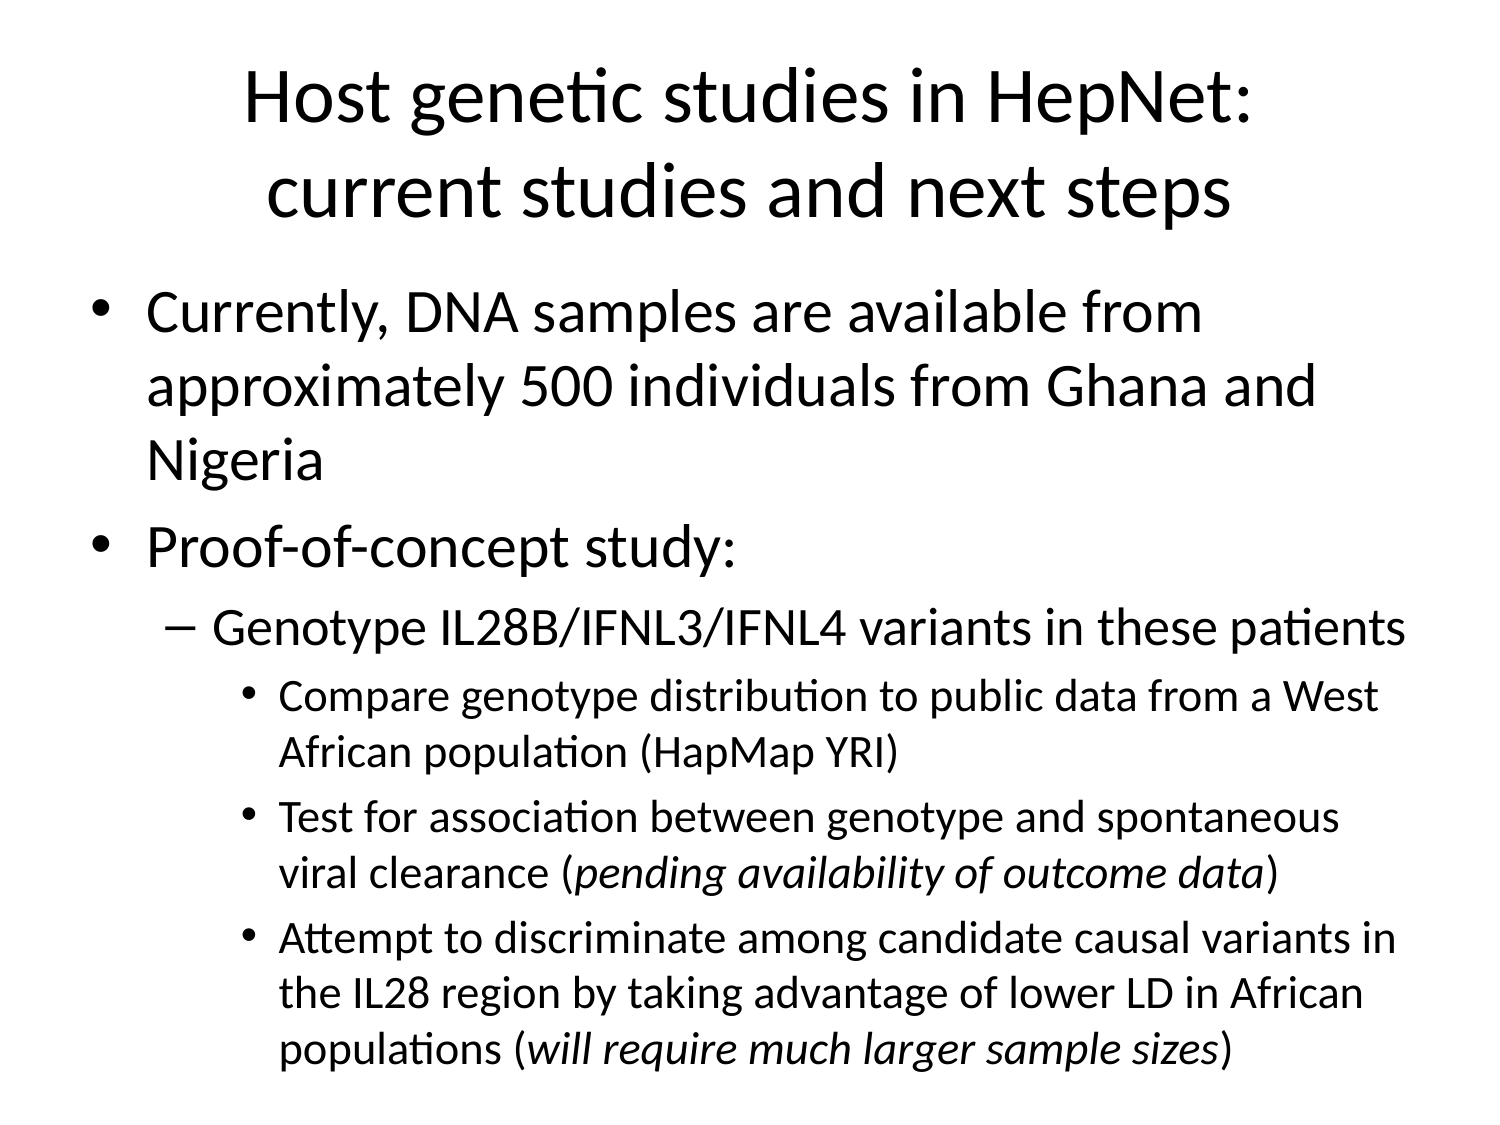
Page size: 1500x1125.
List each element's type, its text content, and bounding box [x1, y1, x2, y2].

title Host genetic studies in HepNet: current studies and next steps [75, 45, 1425, 233]
list Currently, DNA samples are available from approximately 500 individuals from Ghana and Nigeria Proof-of-concept study: Genotype IL28B/IFNL3/IFNL4 variants in these patients Compare genotype distribution to public data from a West African population (HapMap YRI) Test for association between genotype and spontaneous viral clearance (pending availability of outcome data) Attempt to discriminate among candidate causal variants in the IL28 region by taking advantage of lower LD in African populations (will require much larger sample sizes) [75, 262, 1425, 1100]
